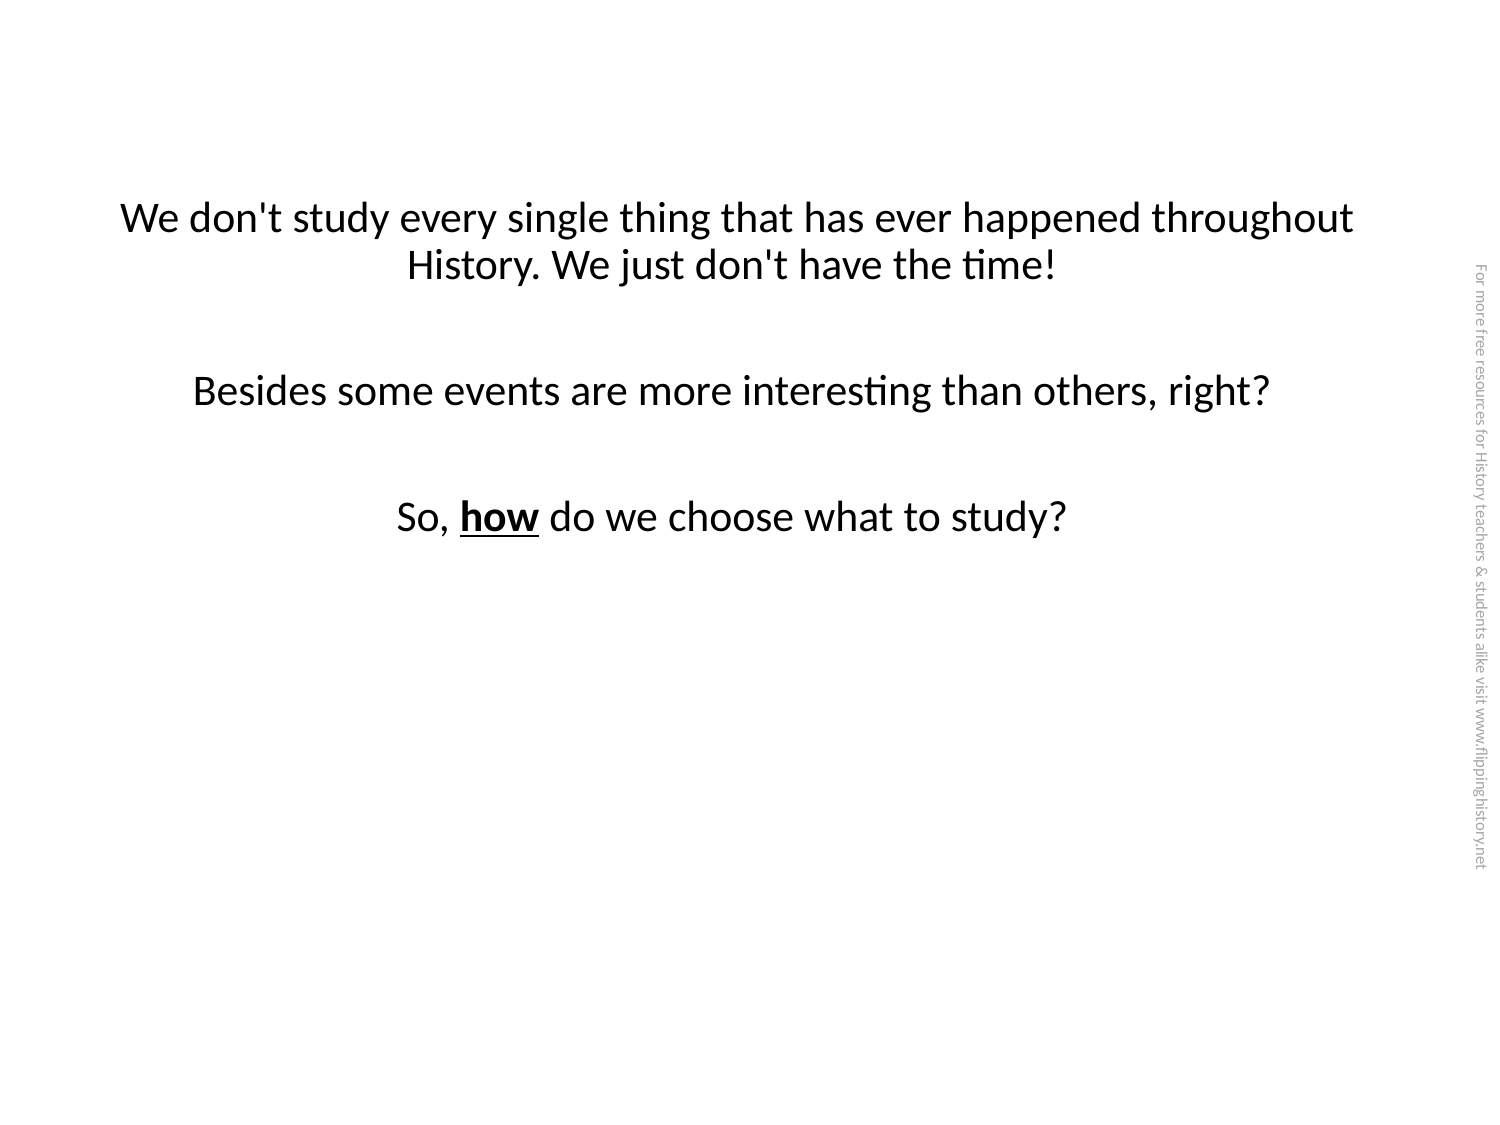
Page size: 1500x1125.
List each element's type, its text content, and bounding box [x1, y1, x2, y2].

text_box For more free resources for History teachers & students alike visit www.flippinghistory.net [1449, 249, 1500, 884]
list We don't study every single thing that has ever happened throughout History. We just don't have the time! Besides some events are more interesting than others, right? So, how do we choose what to study? [62, 187, 1413, 930]
